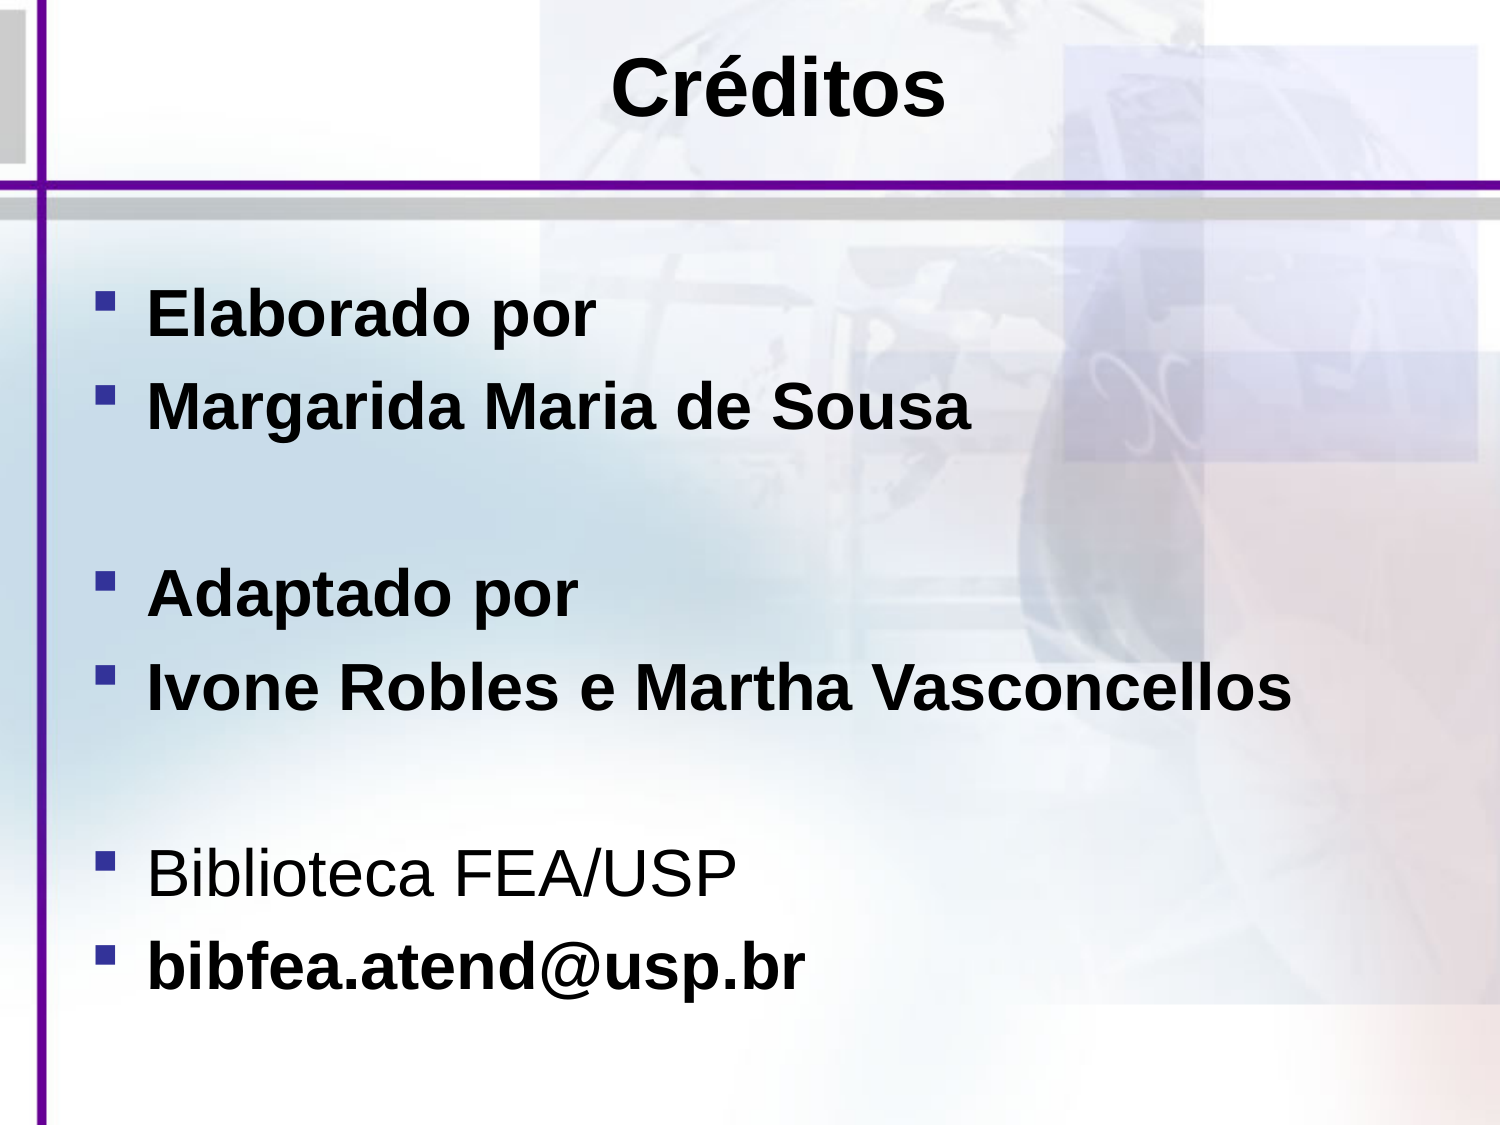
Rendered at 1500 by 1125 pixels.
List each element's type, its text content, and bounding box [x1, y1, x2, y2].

picture [0, 0, 1500, 1125]
title Créditos [76, 11, 1483, 173]
list Elaborado por Margarida Maria de Sousa Adaptado por Ivone Robles e Martha Vasconcellos Biblioteca FEA/USP bibfea.atend@usp.br [74, 262, 1426, 1006]
